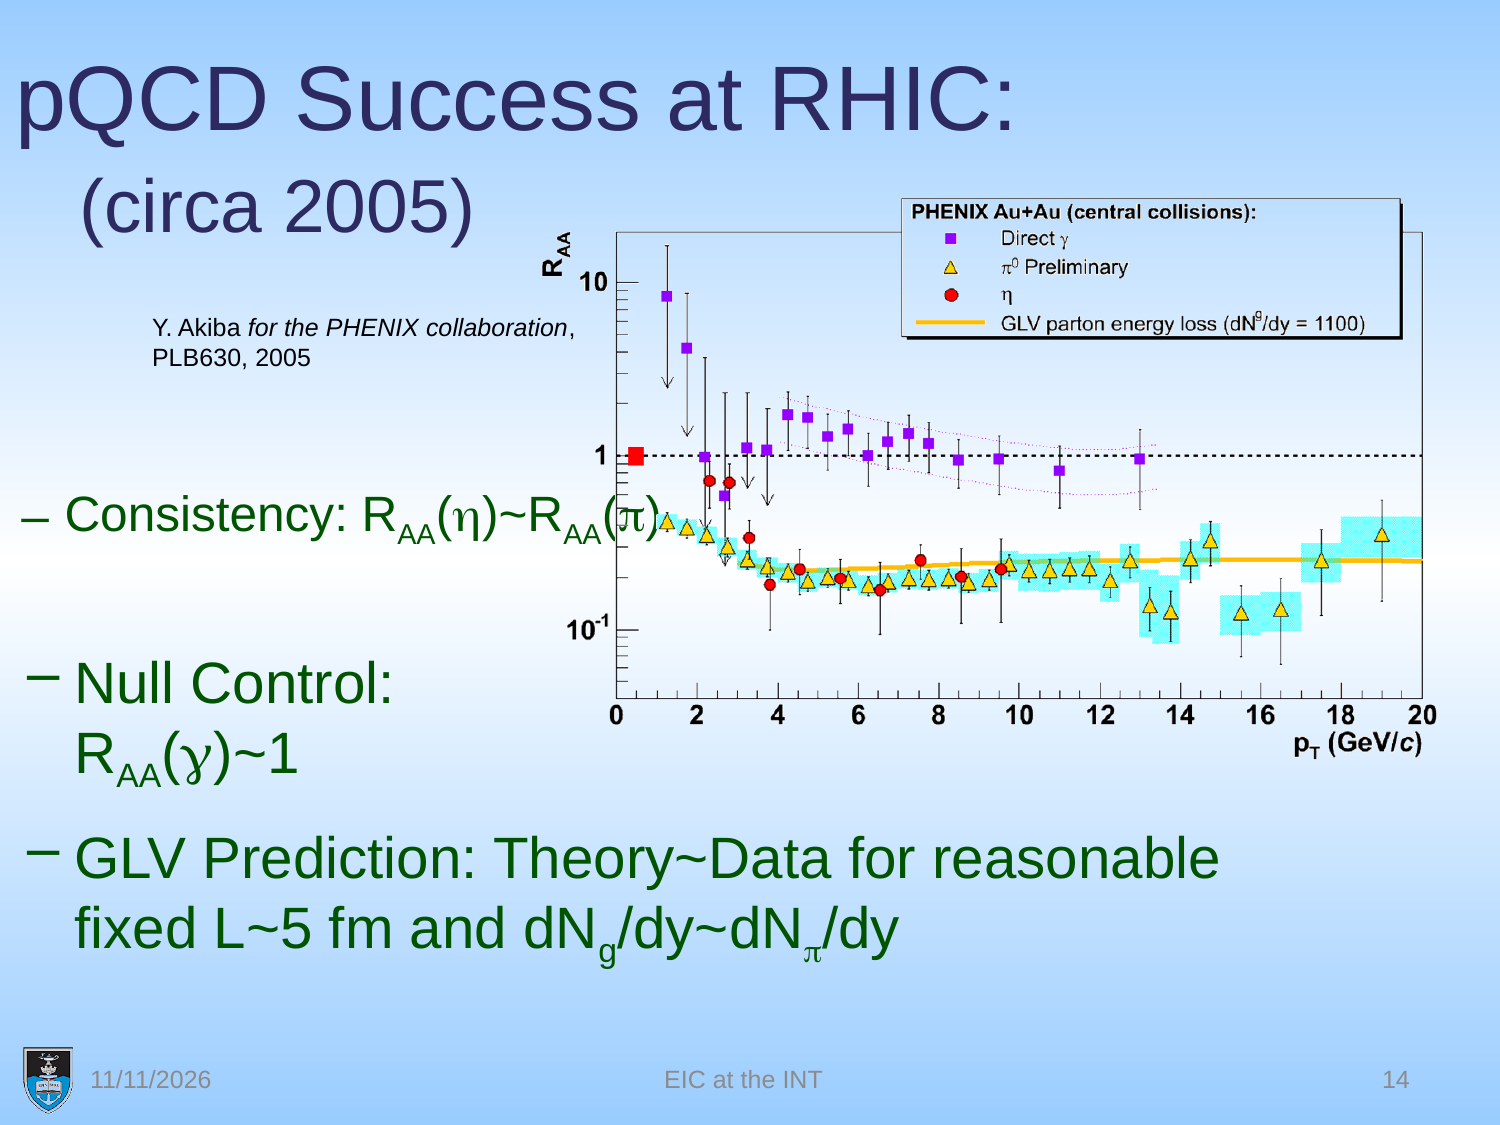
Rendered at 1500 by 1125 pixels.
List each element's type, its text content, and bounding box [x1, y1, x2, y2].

title pQCD Success at RHIC: [0, 0, 1500, 188]
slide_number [75, 1048, 425, 1109]
footer EIC at the INT [487, 1048, 1000, 1109]
list Consistency: RAA(h)~RAA(p) [0, 474, 132, 613]
text_box (circa 2005) [64, 149, 491, 255]
picture [23, 1047, 73, 1114]
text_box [137, 178, 1451, 763]
slide_number 14 [1074, 1048, 1425, 1109]
text_box GLV Prediction: Theory~Data for reasonable fixed L~5 fm and dNg/dy~dNp/dy [0, 812, 1275, 1013]
text_box [122, 750, 153, 795]
text_box Null Control: RAA(g)~1 [0, 637, 132, 750]
